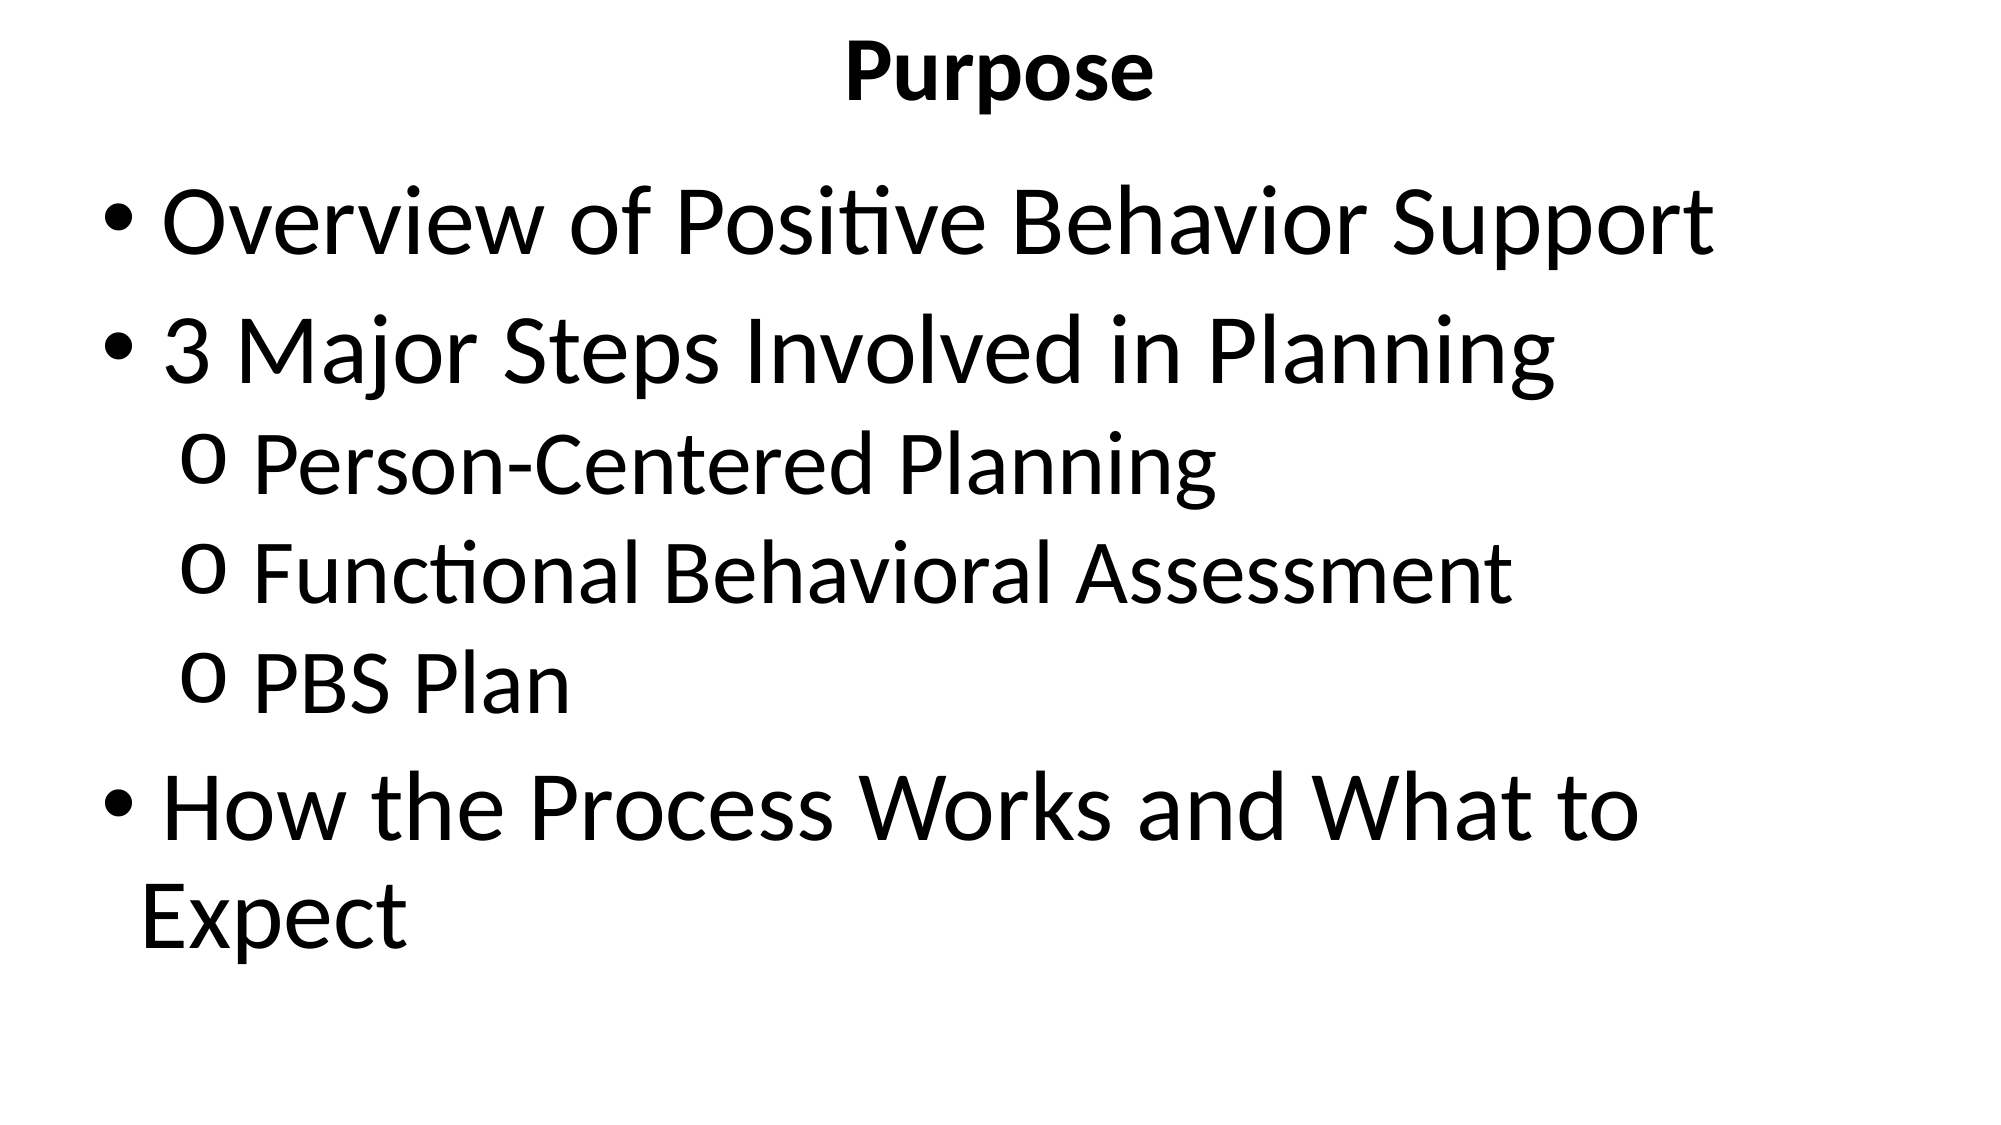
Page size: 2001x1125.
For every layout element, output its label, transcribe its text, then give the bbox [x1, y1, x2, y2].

list Overview of Positive Behavior Support 3 Major Steps Involved in Planning Person-Centered Planning Functional Behavioral Assessment PBS Plan How the Process Works and What to Expect [86, 160, 1898, 1072]
title Purpose [137, 0, 1863, 160]
